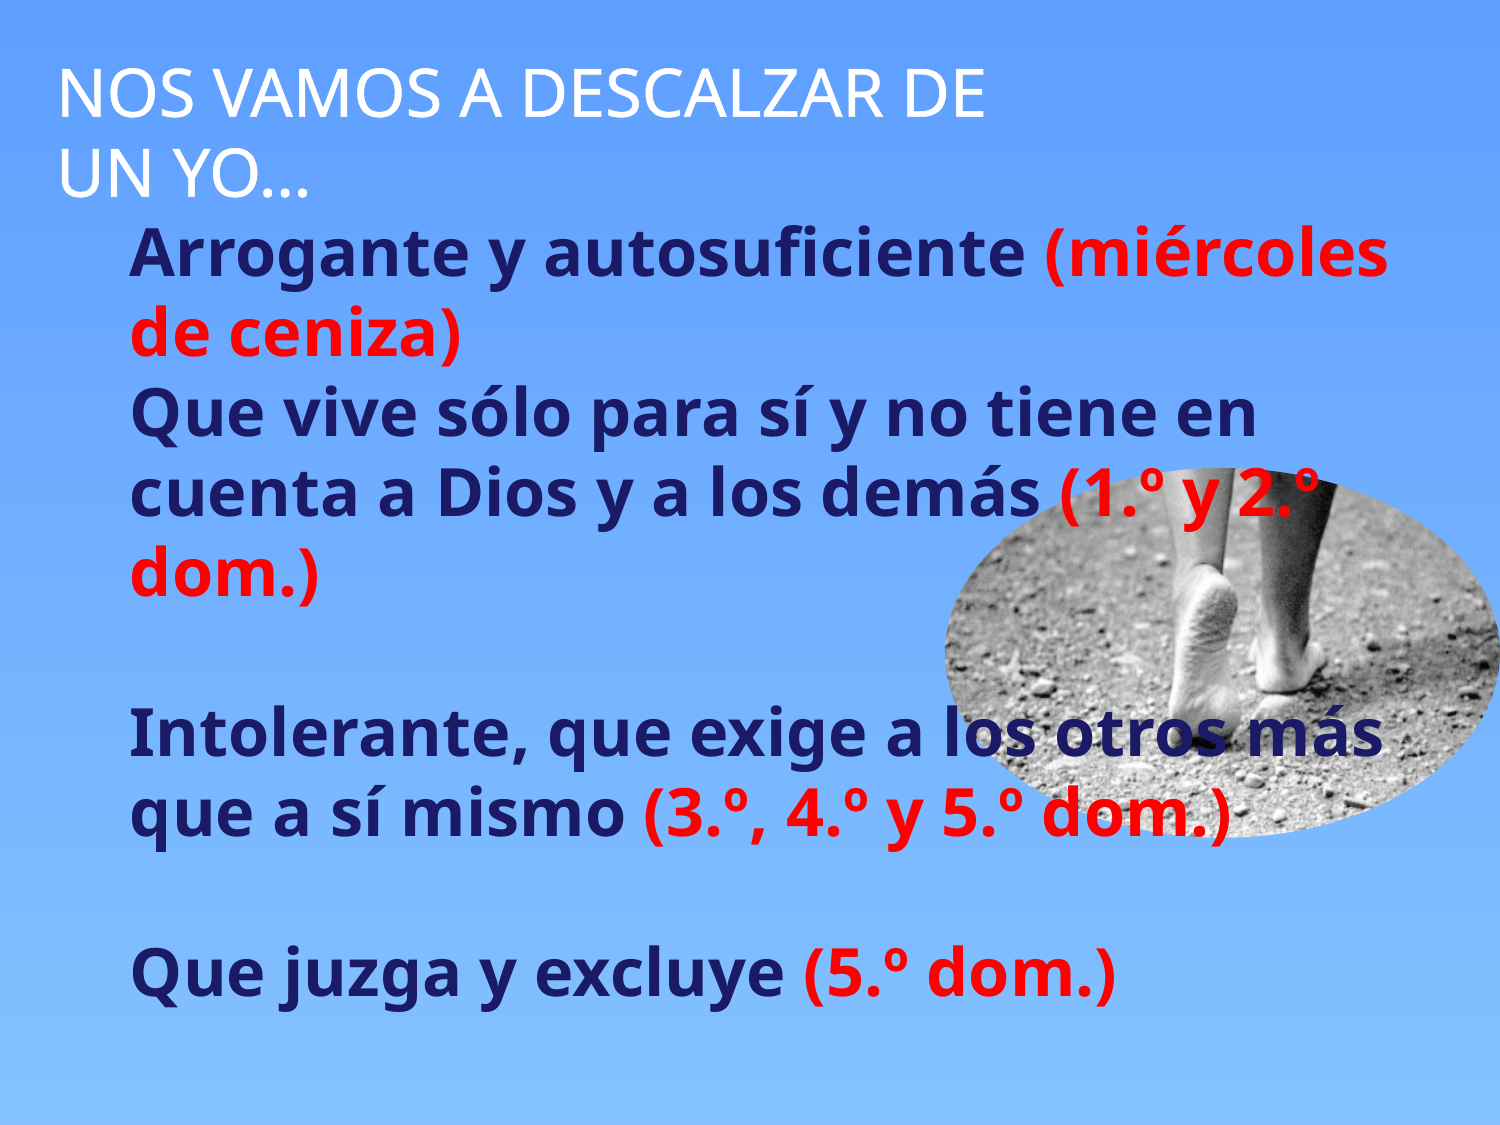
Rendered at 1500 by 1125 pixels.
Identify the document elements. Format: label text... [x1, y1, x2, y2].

text_box NOS VAMOS A DESCALZAR DE UN YO… Arrogante y autosuficiente (miércoles de ceniza) Que vive sólo para sí y no tiene en cuenta a Dios y a los demás (1.º y 2.º dom.) Intolerante, que exige a los otros más que a sí mismo (3.º, 4.º y 5.º dom.) Que juzga y excluye (5.º dom.) [41, 42, 1459, 1017]
picture [944, 467, 1500, 838]
